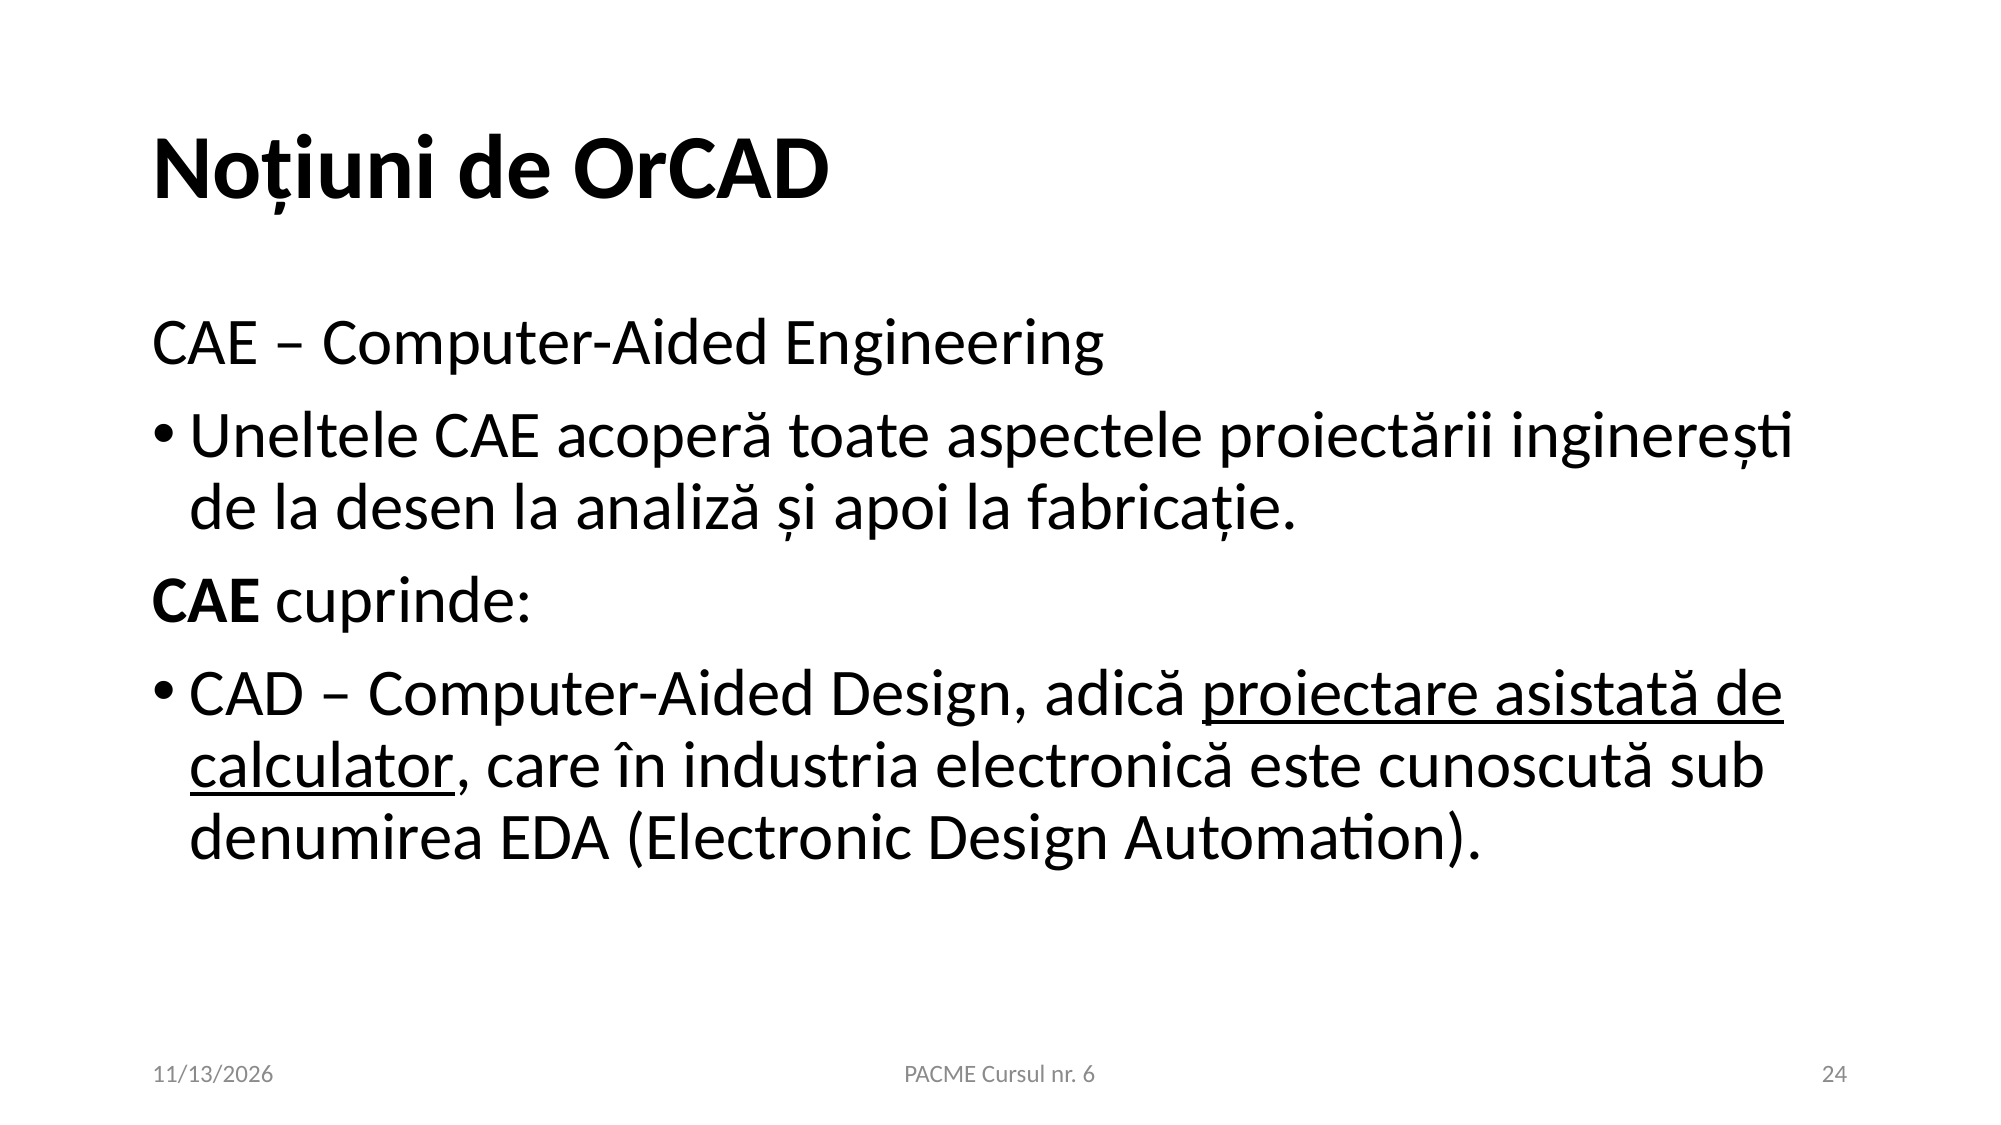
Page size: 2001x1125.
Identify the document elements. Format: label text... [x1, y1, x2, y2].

title Noțiuni de OrCAD [137, 59, 1863, 278]
slide_number 24 [1412, 1042, 1863, 1103]
footer PACME Cursul nr. 6 [662, 1042, 1338, 1103]
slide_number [137, 1042, 588, 1103]
list CAE – Computer-Aided Engineering Uneltele CAE acoperă toate aspectele proiectării inginereşti de la desen la analiză şi apoi la fabricație. CAE cuprinde: CAD – Computer-Aided Design, adică proiectare asistată de calculator, care în industria electronică este cunoscută sub denumirea EDA (Electronic Design Automation). [137, 299, 1863, 1014]
